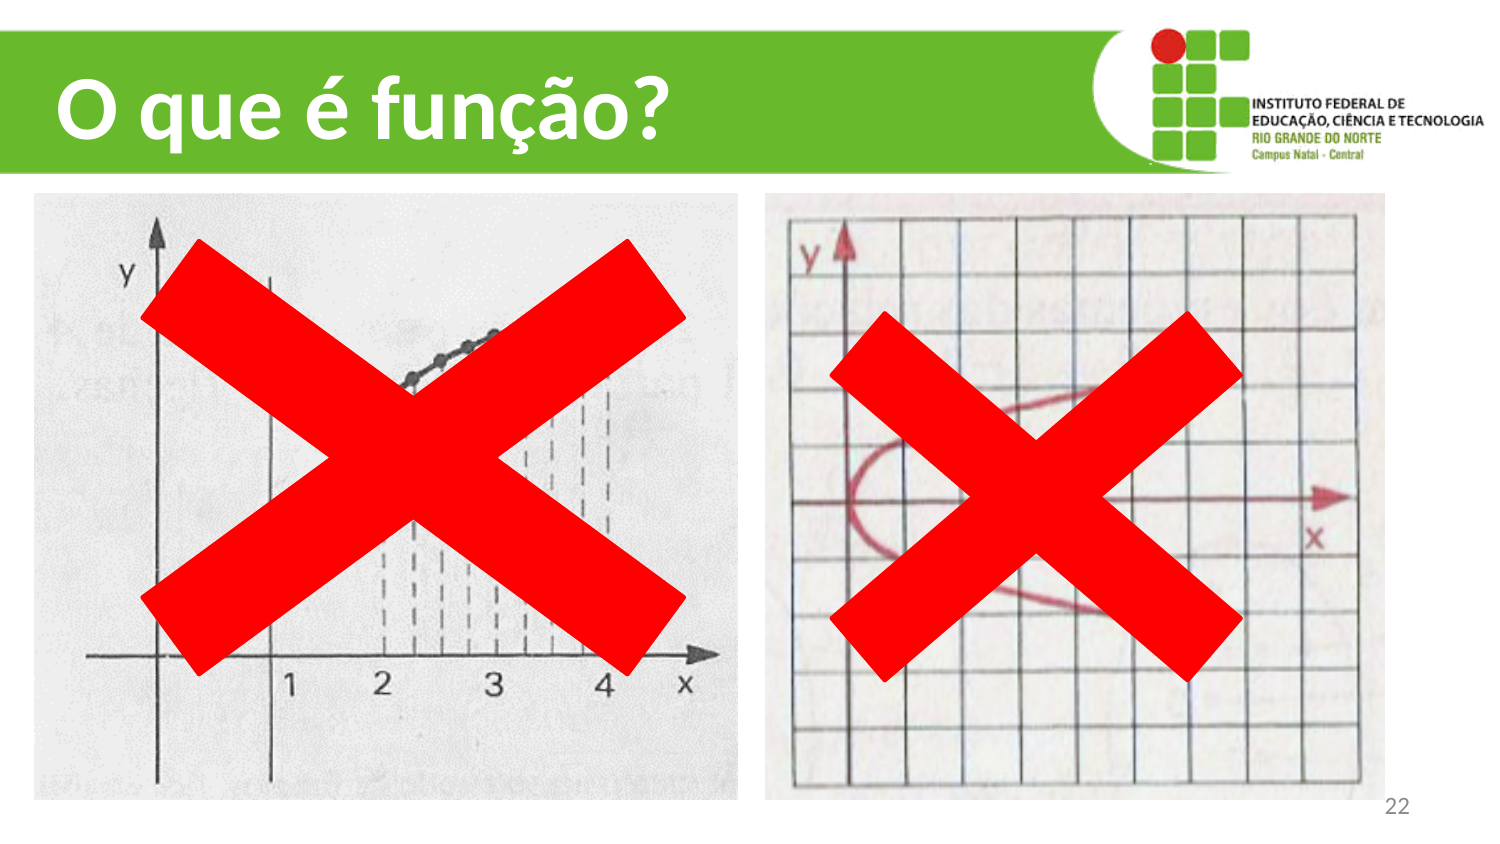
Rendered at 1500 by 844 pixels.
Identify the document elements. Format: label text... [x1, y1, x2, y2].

title O que é função? [41, 32, 1134, 173]
picture [0, 0, 1500, 844]
slide_number 22 [1074, 782, 1425, 827]
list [1139, 17, 1497, 174]
